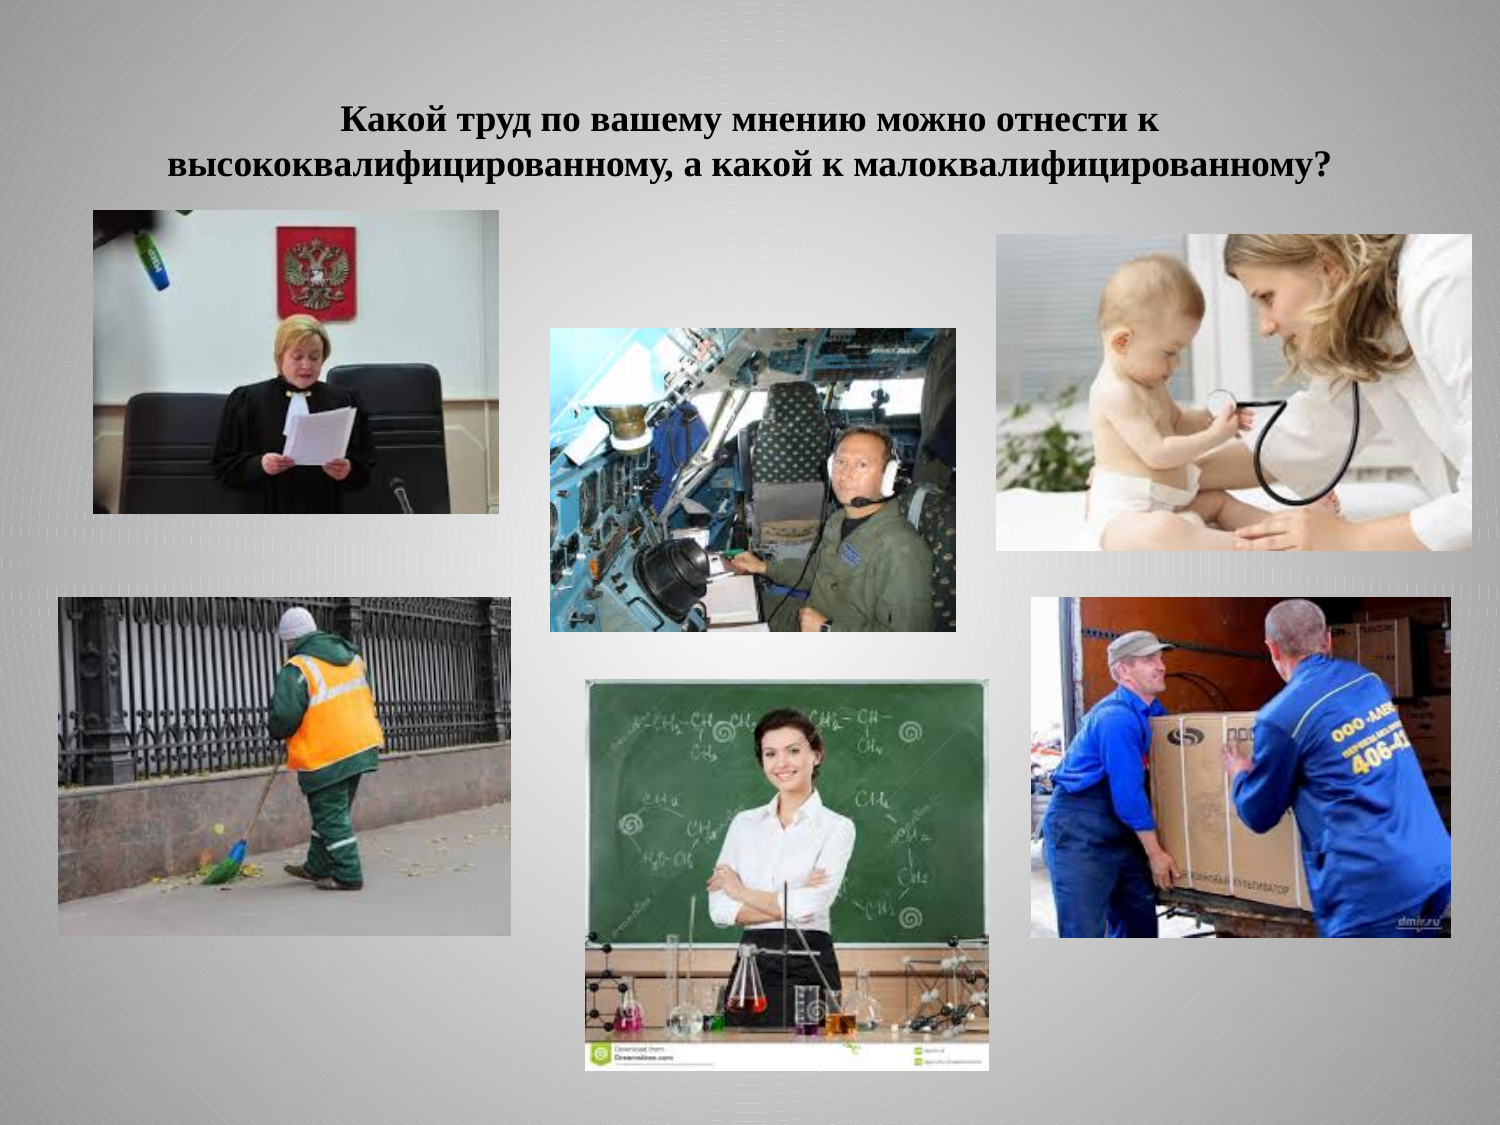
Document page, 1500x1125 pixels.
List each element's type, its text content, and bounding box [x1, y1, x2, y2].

title Какой труд по вашему мнению можно отнести к высококвалифицированному, а какой к малоквалифицированному? [75, 45, 1425, 233]
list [585, 679, 990, 1071]
picture [1030, 597, 1451, 938]
picture [995, 234, 1472, 551]
picture [550, 327, 956, 632]
picture [93, 210, 499, 515]
picture [58, 597, 511, 937]
